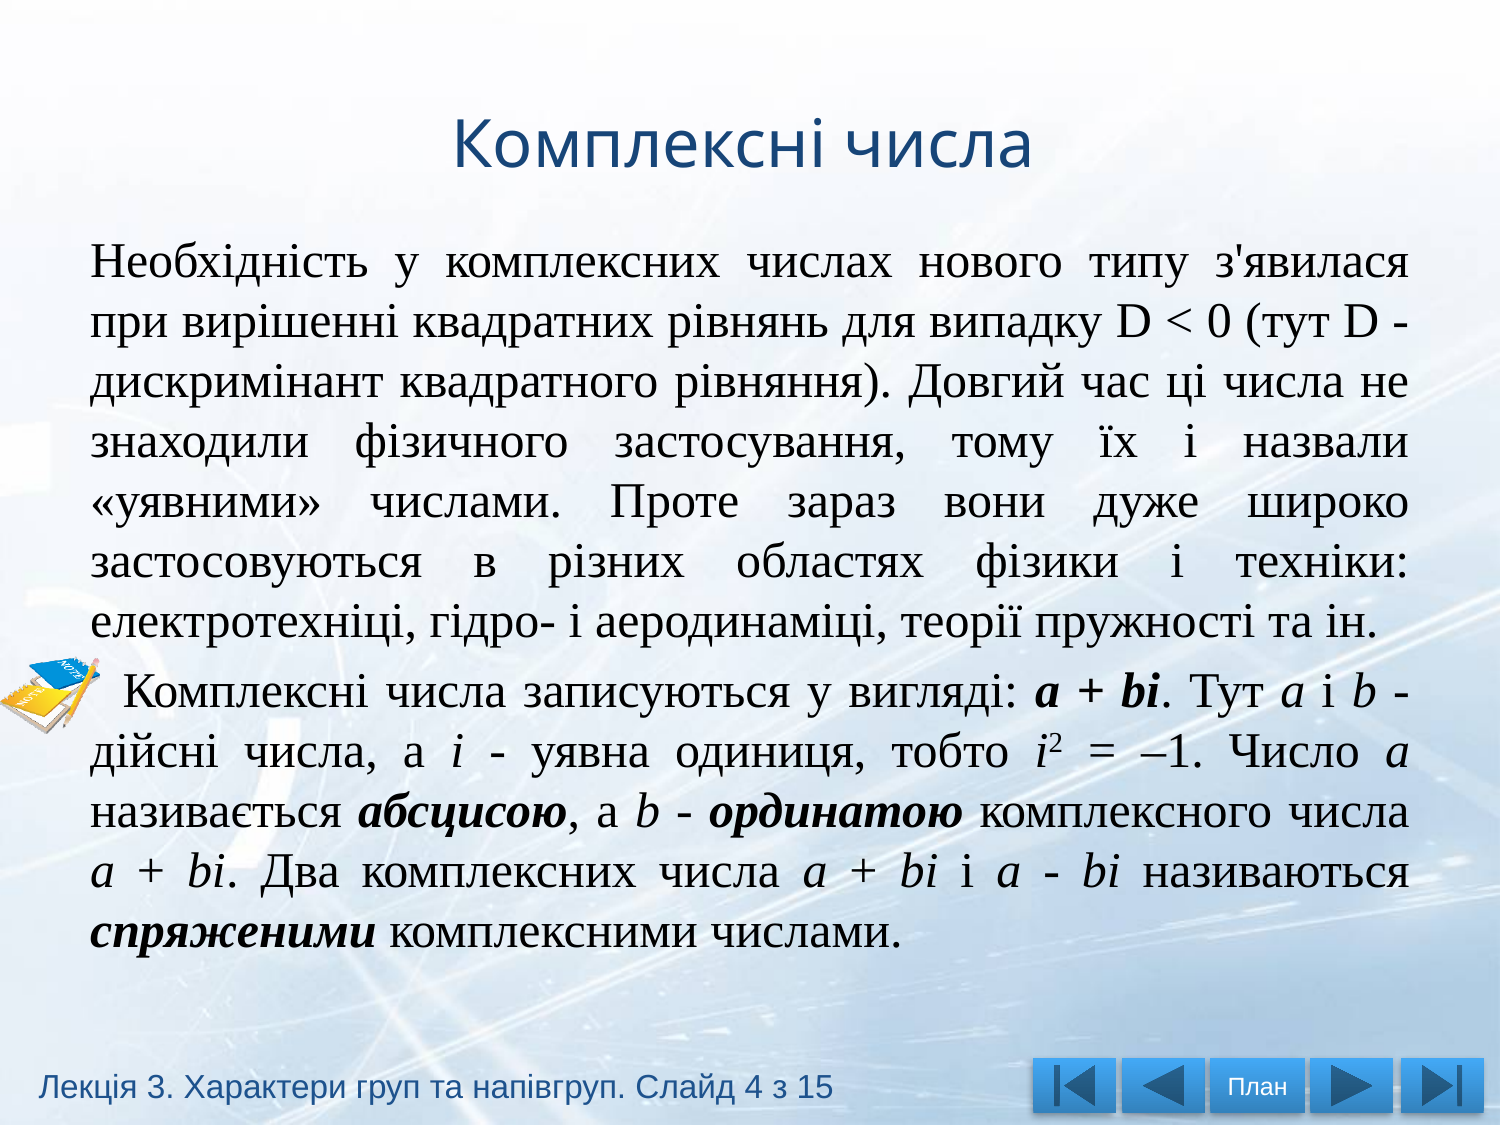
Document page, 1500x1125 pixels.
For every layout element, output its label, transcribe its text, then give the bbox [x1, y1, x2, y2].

picture [0, 0, 1500, 1125]
text_box Лекція 3. Характери груп та напівгруп. Слайд 4 з 15 [23, 1057, 850, 1113]
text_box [1033, 1058, 1484, 1114]
title Комплексні числа [99, 95, 1388, 188]
list Необхідність у комплексних числах нового типу з'явилася при вирішенні квадратних рівнянь для випадку D < 0 (тут D - дискримінант квадратного рівняння). Довгий час ці числа не знаходили фізичного застосування, тому їх і назвали «уявними» числами. Проте зараз вони дуже широко застосовуються в різних областях фізики і техніки: електротехніці, гідро- і аеродинаміці, теорії пружності та ін. Комплексні числа записуються у вигляді: a + bi. Тут a і b - дійсні числа, а i - уявна одиниця, тобто i2 = –1. Число a називається абсцисою, a b - ординатою комплексного числа a + bi. Два комплексних числа a + bi і a - bi називаються спряженими комплексними числами. [75, 220, 1425, 1063]
